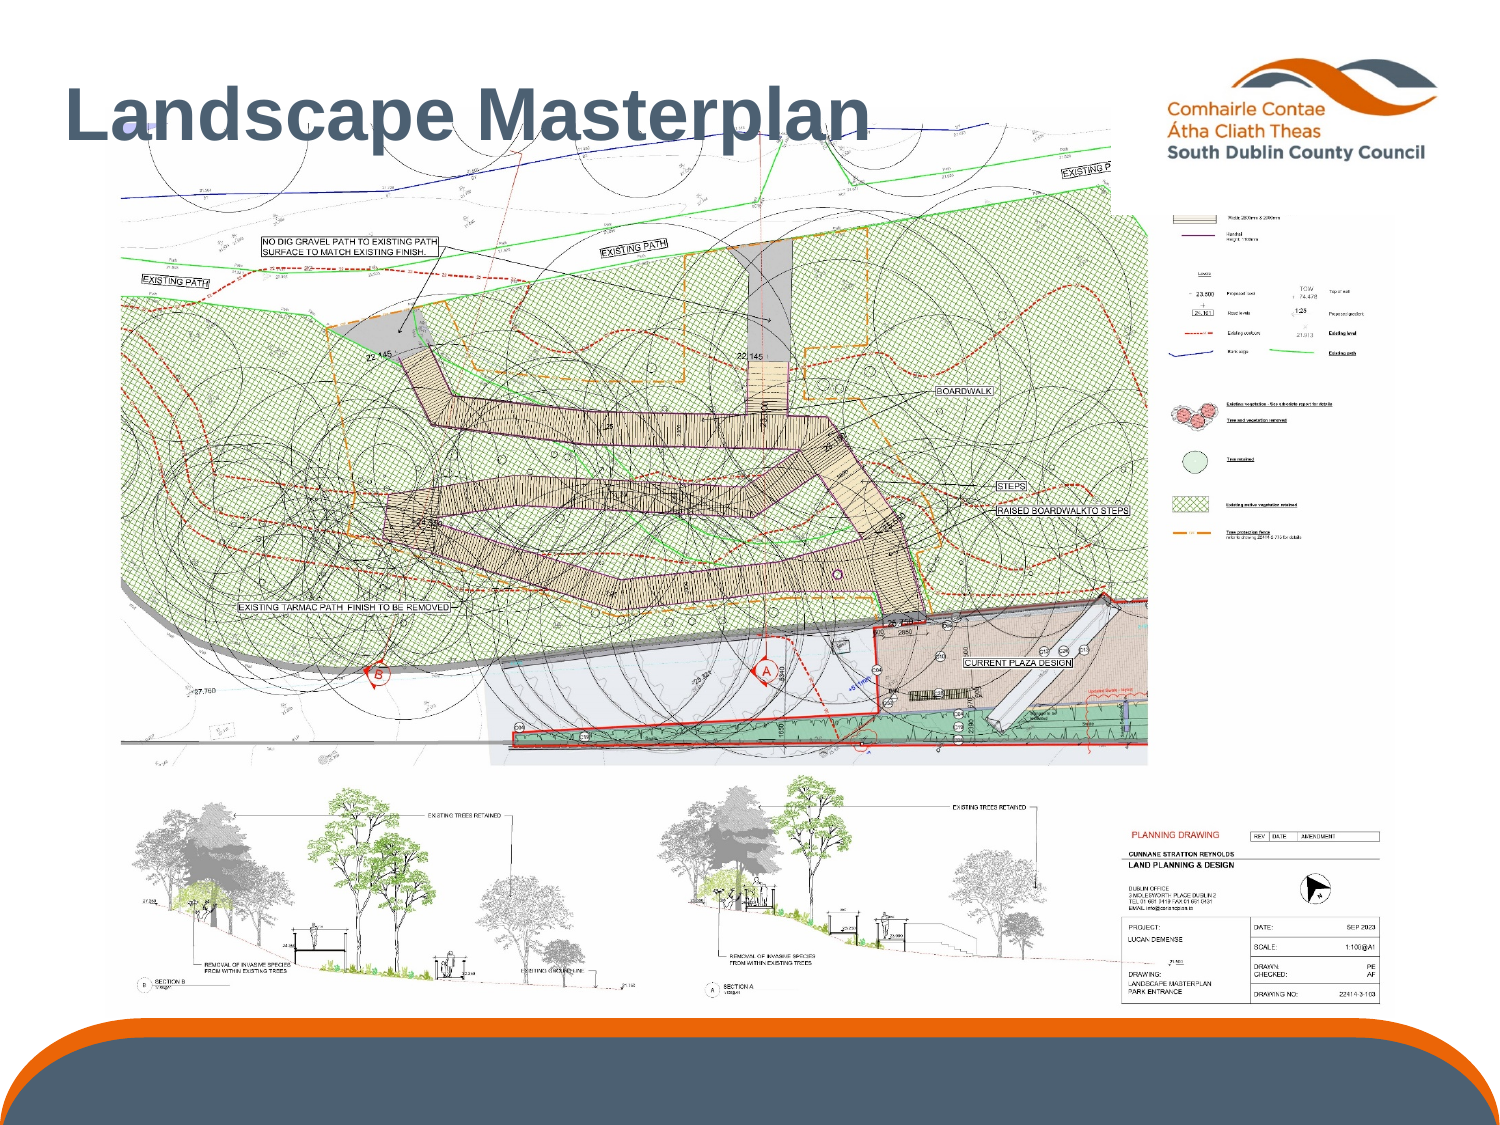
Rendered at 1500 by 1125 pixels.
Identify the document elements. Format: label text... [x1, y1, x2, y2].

picture [105, 1, 1494, 1018]
title Landscape Masterplan [62, 64, 1100, 255]
